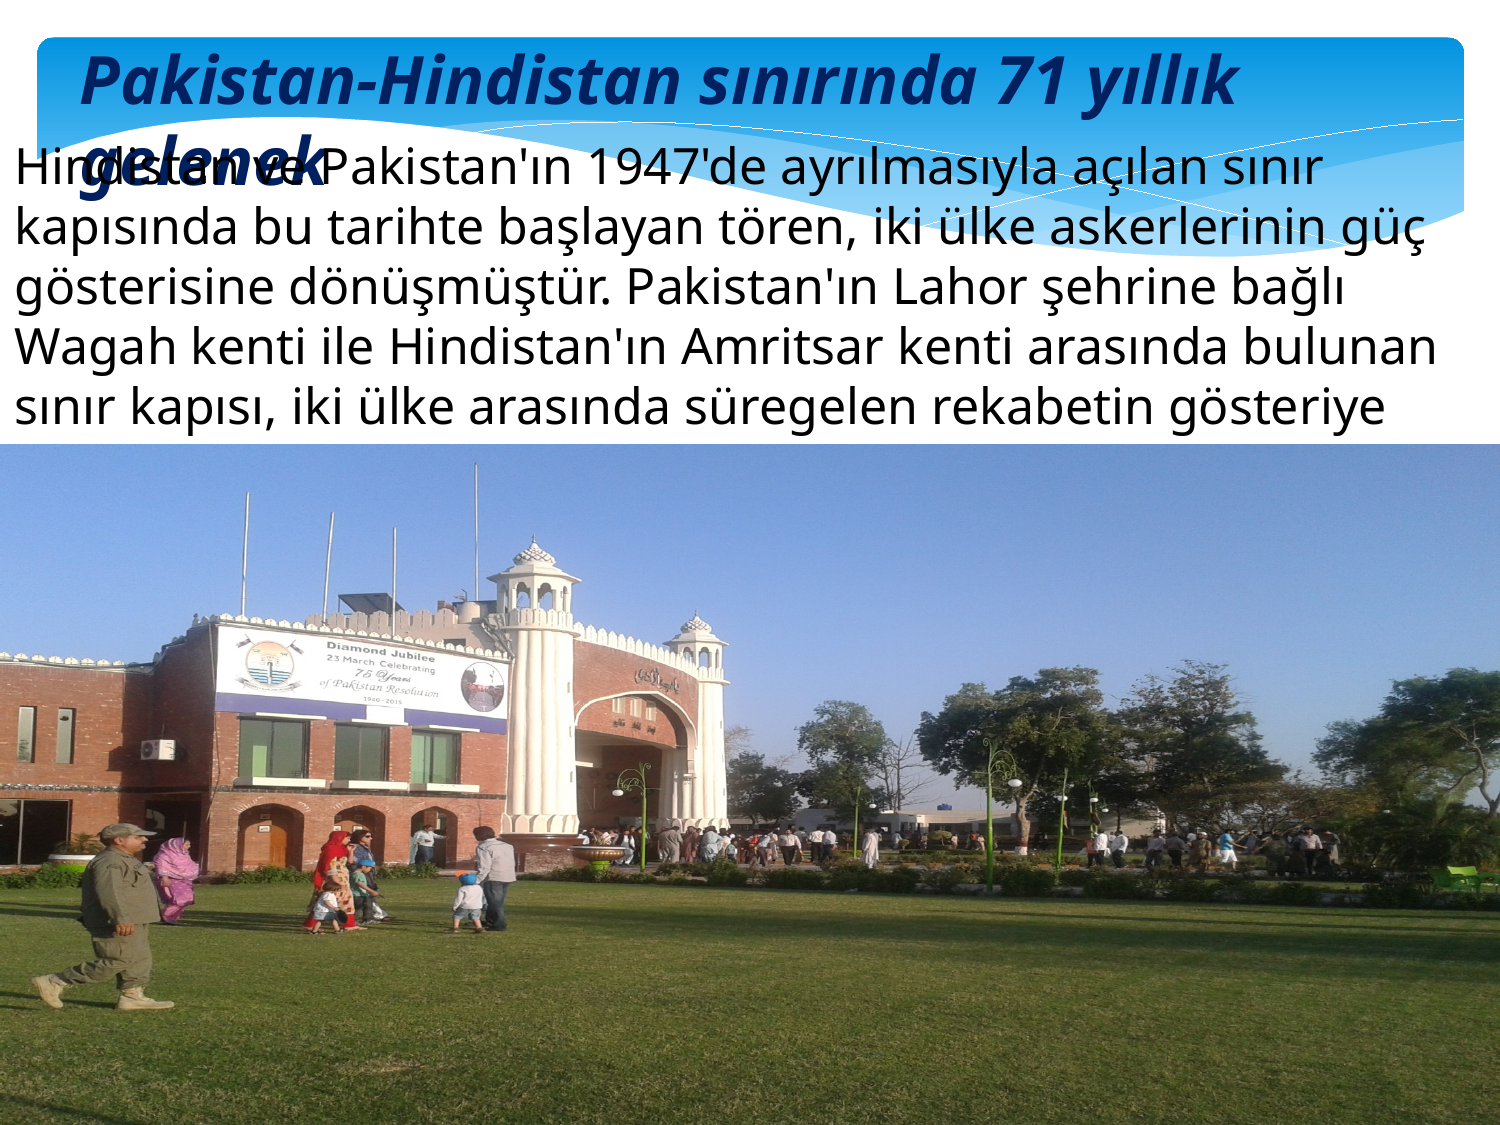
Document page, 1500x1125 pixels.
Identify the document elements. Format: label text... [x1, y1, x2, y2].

picture [0, 444, 1500, 1125]
text_box Pakistan-Hindistan sınırında 71 yıllık gelenek [64, 30, 1397, 126]
text_box Hindistan ve Pakistan'ın 1947'de ayrılmasıyla açılan sınır kapısında bu tarihte başlayan tören, iki ülke askerlerinin güç gösterisine dönüşmüştür. Pakistan'ın Lahor şehrine bağlı Wagah kenti ile Hindistan'ın Amritsar kenti arasında bulunan sınır kapısı, iki ülke arasında süregelen rekabetin gösteriye dönüştüğü bir yer olarak her yıl binlerce turisti ağırlıyor. [0, 126, 1500, 443]
